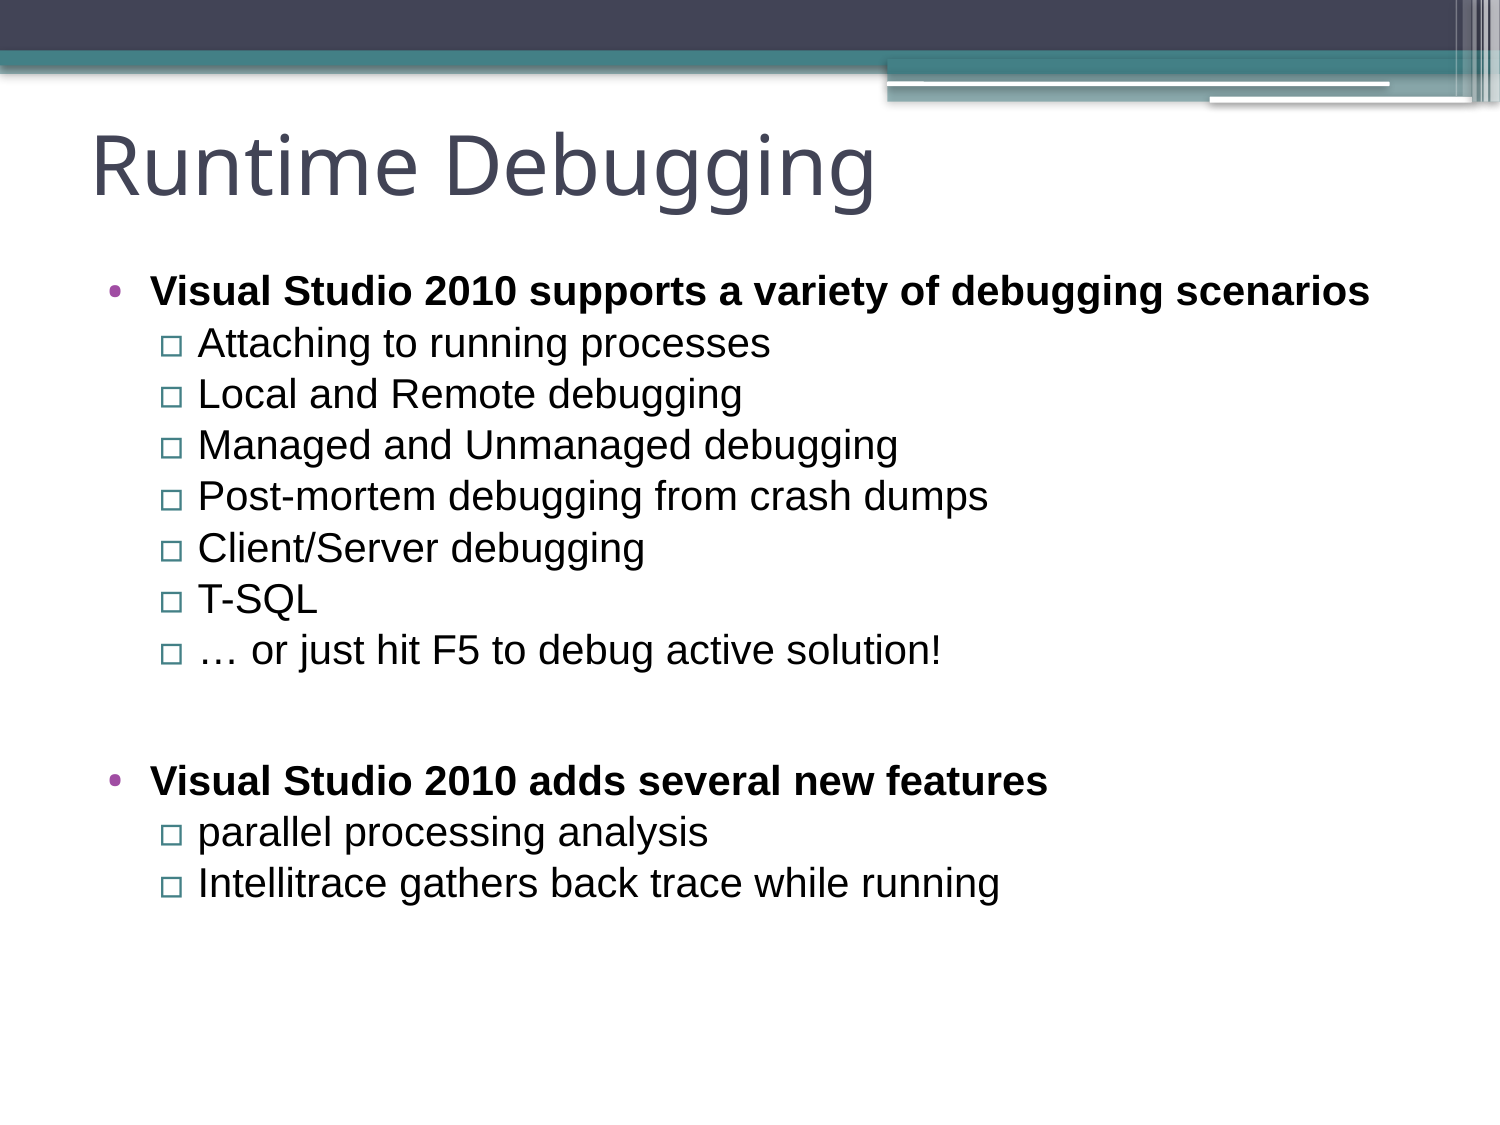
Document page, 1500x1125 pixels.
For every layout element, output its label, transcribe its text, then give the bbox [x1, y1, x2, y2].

title Runtime Debugging [75, 75, 1425, 250]
list Visual Studio 2010 supports a variety of debugging scenarios Attaching to running processes Local and Remote debugging Managed and Unmanaged debugging Post-mortem debugging from crash dumps Client/Server debugging T-SQL … or just hit F5 to debug active solution! Visual Studio 2010 adds several new features parallel processing analysis Intellitrace gathers back trace while running [75, 262, 1425, 1079]
